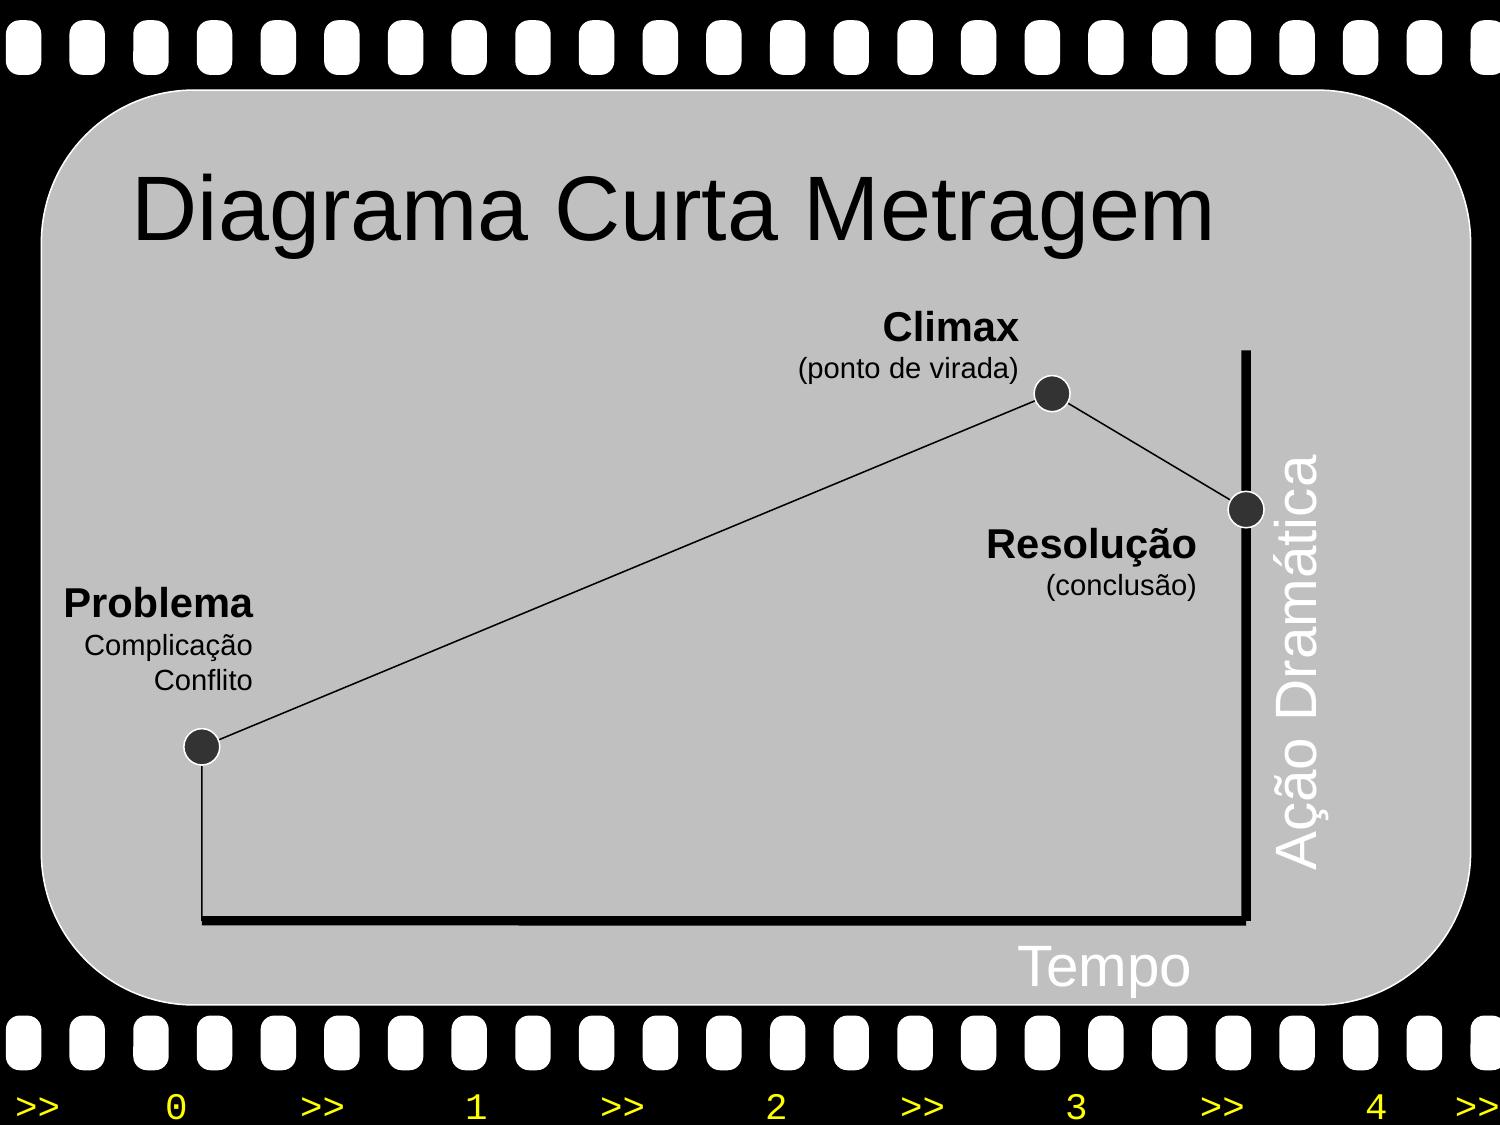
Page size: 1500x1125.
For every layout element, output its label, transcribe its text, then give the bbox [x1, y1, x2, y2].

text_box [183, 729, 196, 764]
text_box Problema Complicação Conflito [0, 568, 196, 704]
text_box [1251, 492, 1265, 528]
text_box Ação Dramática [1251, 350, 1335, 886]
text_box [201, 350, 1247, 921]
text_box Tempo [1002, 928, 1247, 1006]
title Diagrama Curta Metragem [116, 132, 1426, 276]
text_box Climax (ponto de virada) [750, 291, 1035, 348]
